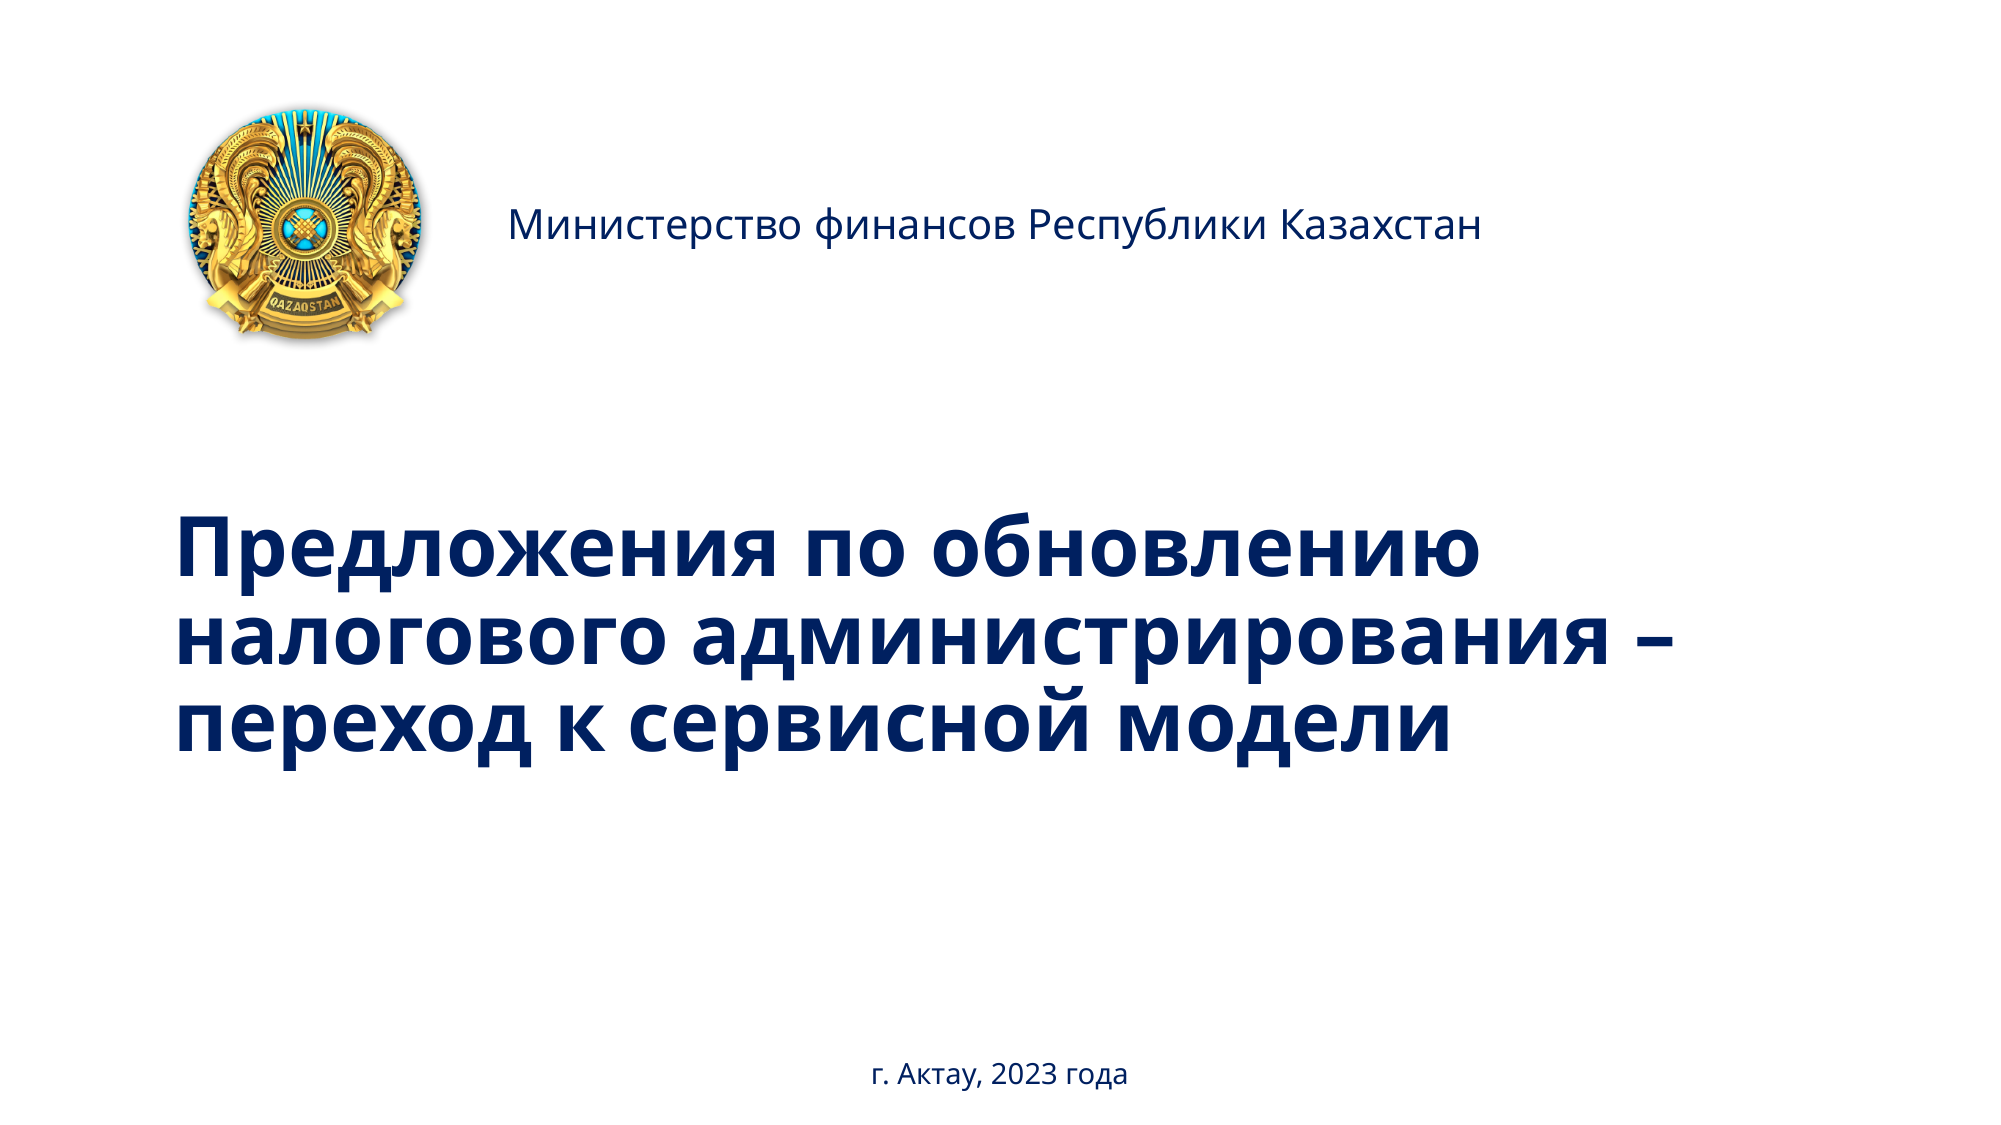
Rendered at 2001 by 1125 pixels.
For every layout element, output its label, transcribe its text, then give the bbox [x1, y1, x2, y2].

text_box Предложения по обновлению налогового администрирования – переход к сервисной модели [159, 498, 1888, 776]
text_box Министерство финансов Республики Казахстан [492, 190, 1770, 256]
picture [187, 105, 424, 342]
text_box г. Актау, 2023 года [664, 1047, 1336, 1098]
